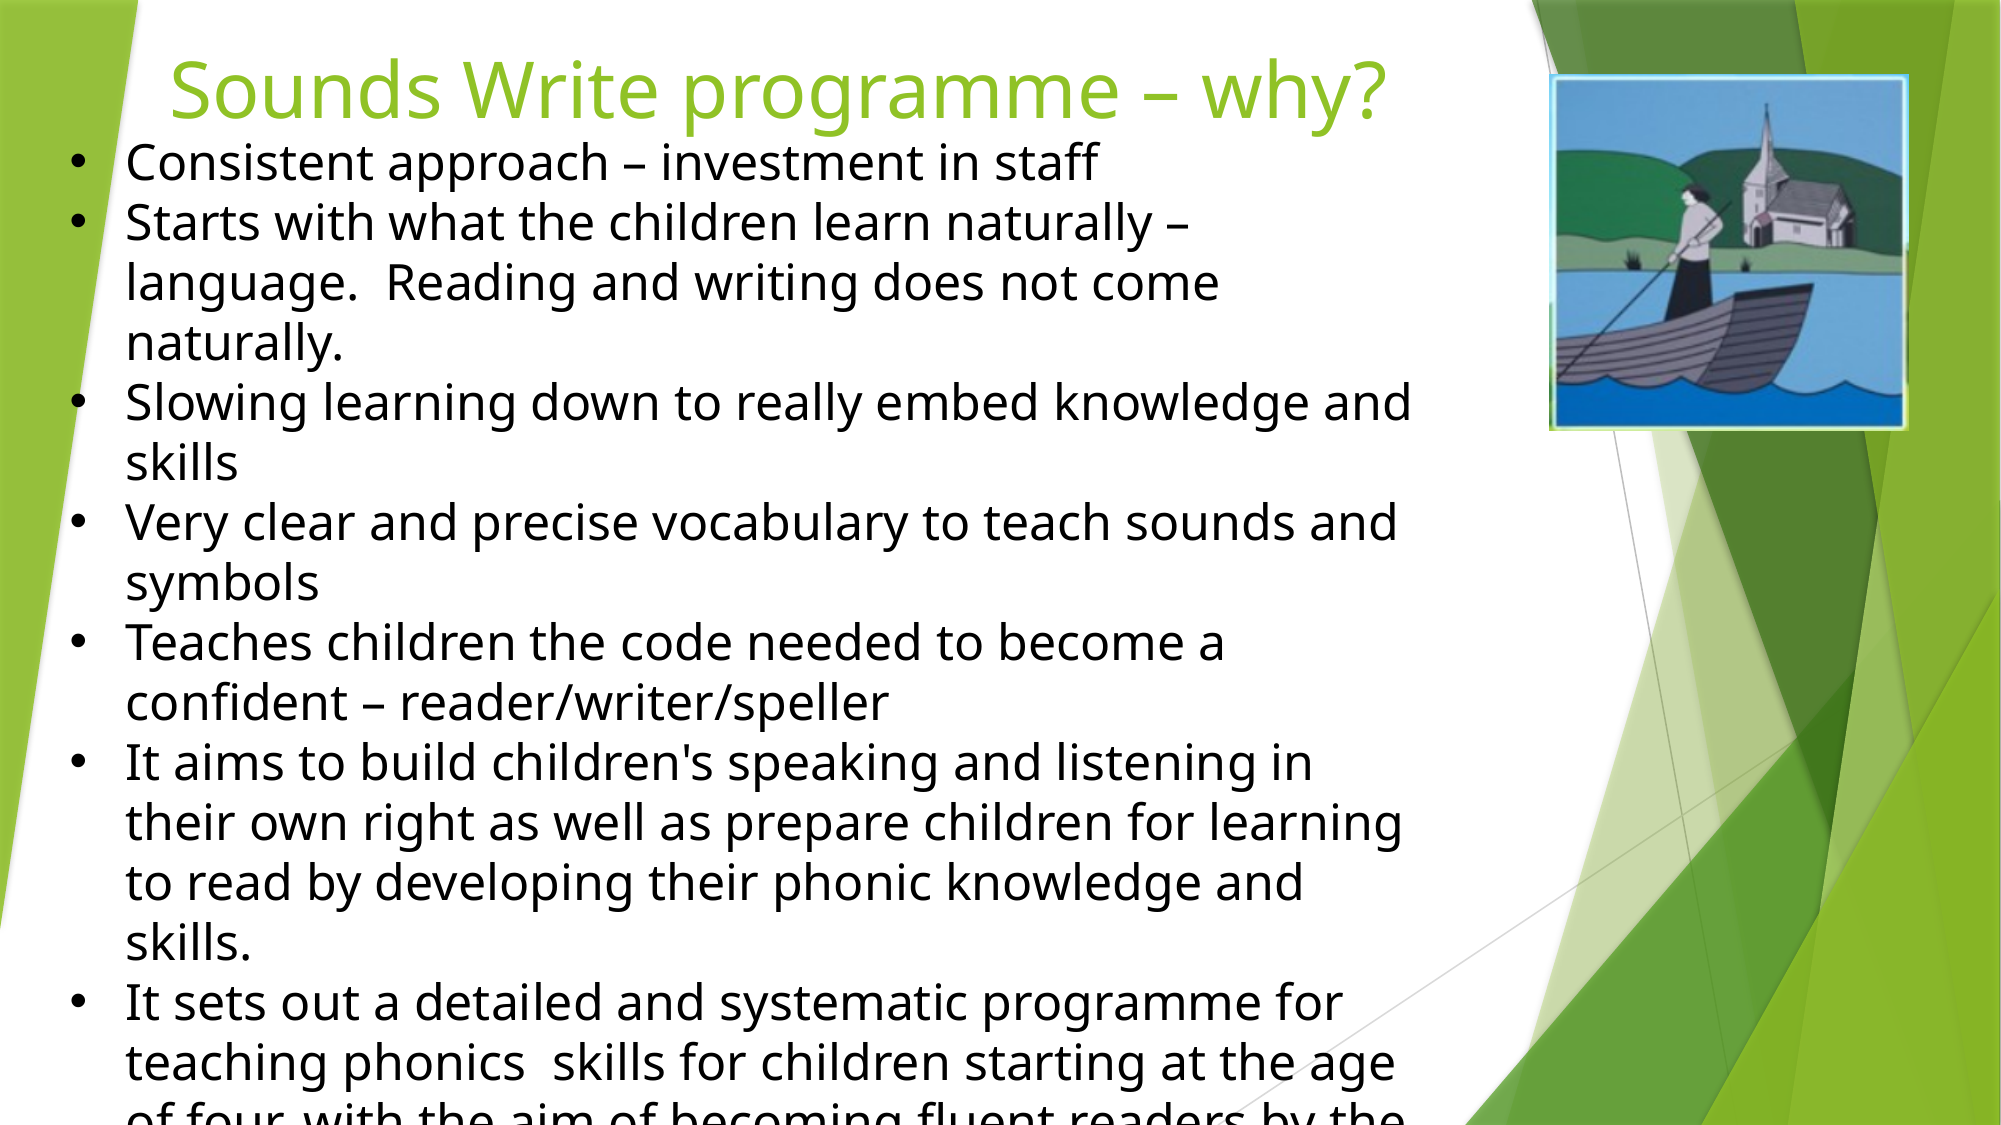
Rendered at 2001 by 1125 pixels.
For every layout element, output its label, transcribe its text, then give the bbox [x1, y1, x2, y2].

subtitle Sounds Write programme – why? [141, 32, 1416, 122]
text_box Consistent approach – investment in staff Starts with what the children learn naturally – language. Reading and writing does not come naturally. Slowing learning down to really embed knowledge and skills Very clear and precise vocabulary to teach sounds and symbols Teaches children the code needed to become a confident – reader/writer/speller It aims to build children's speaking and listening in their own right as well as prepare children for learning to read by developing their phonic knowledge and skills. It sets out a detailed and systematic programme for teaching phonics skills for children starting at the age of four, with the aim of becoming fluent readers by the age of seven. [54, 122, 1447, 1125]
picture [1548, 73, 1910, 432]
